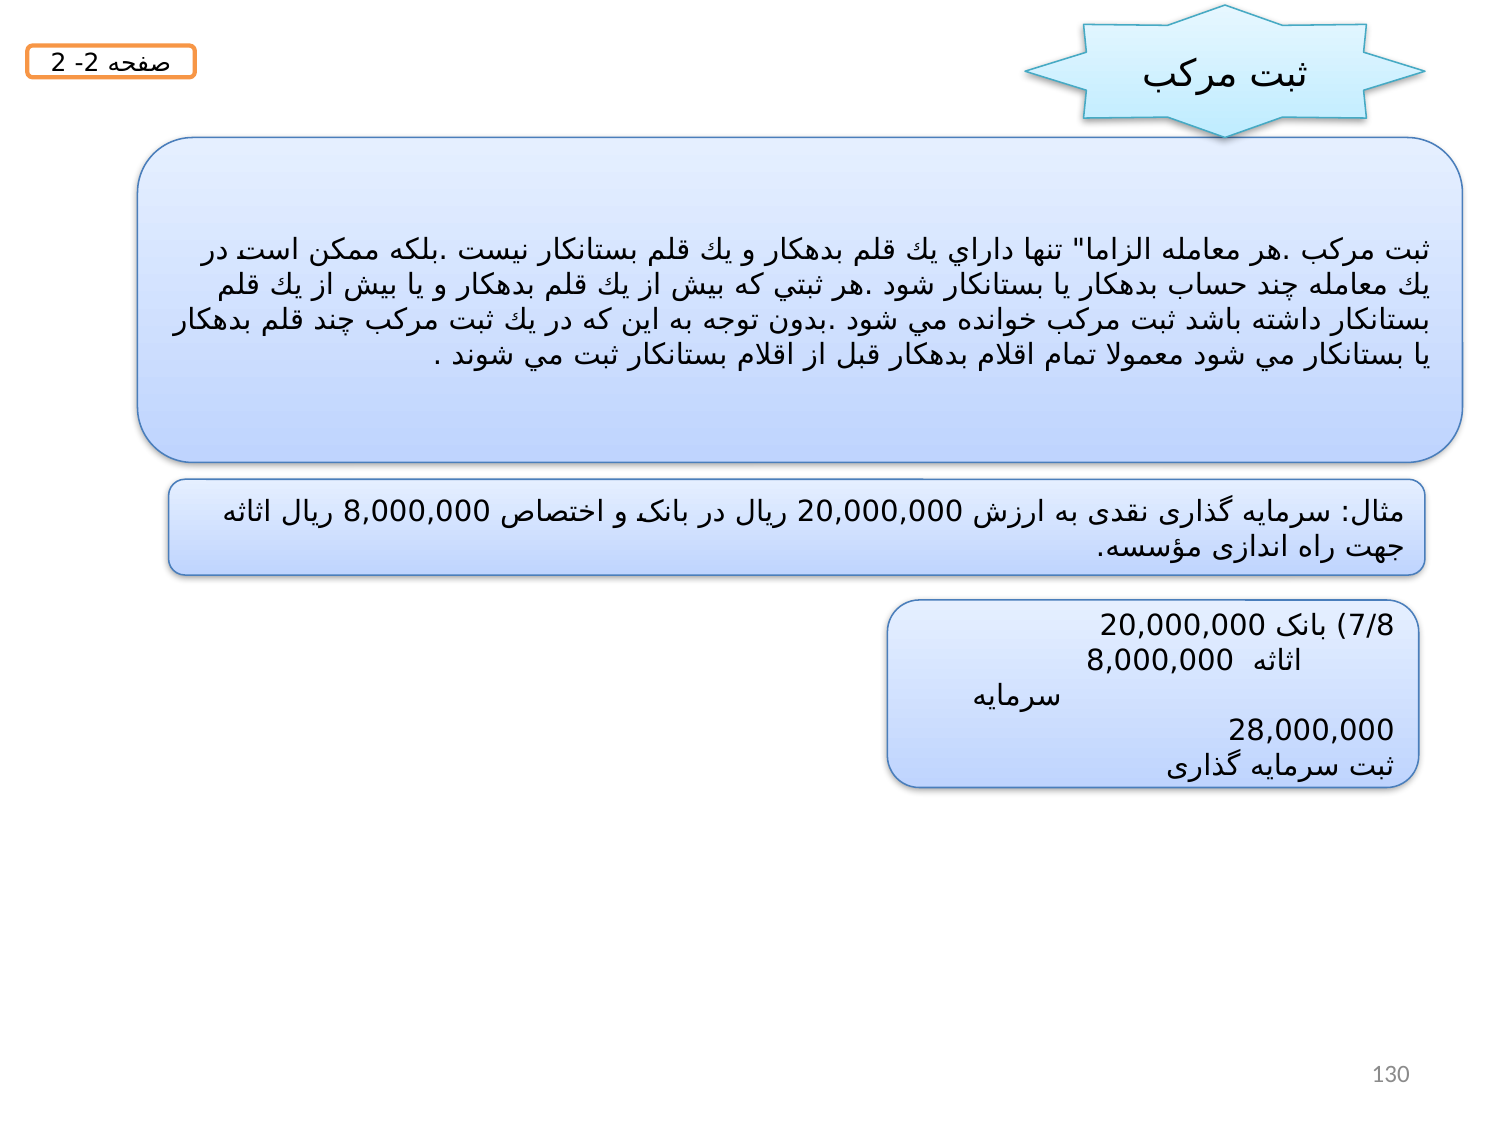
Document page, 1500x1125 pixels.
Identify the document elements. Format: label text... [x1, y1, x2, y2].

text_box صفحه 2- 2 [25, 43, 197, 80]
slide_number 130 [1074, 1042, 1425, 1103]
text_box مثال: سرمایه گذاری نقدی به ارزش 20,000,000 ريال در بانک و اختصاص 8,000,000 ريال اثاثه جهت راه اندازی مؤسسه. [167, 478, 1426, 576]
text_box 7/8) بانک 20,000,000 اثاثه 8,000,000 سرمایه 28,000,000 ثبت سرمایه گذاری [886, 599, 1420, 789]
text_box ثبت مركب .هر معامله الزاما" تنها داراي يك قلم بدهكار و يك قلم بستانكار نيست .بلكه ممكن است در يك معامله چند حساب بدهكار يا بستانكار شود .هر ثبتي كه بيش از يك قلم بدهكار و يا بيش از يك قلم بستانكار داشته باشد ثبت مركب خوانده مي شود .بدون توجه به اين كه در يك ثبت مركب چند قلم بدهكار يا بستانكار مي شود معمولا تمام اقلام بدهكار قبل از اقلام بستانكار ثبت مي شوند . [136, 136, 1464, 464]
text_box ثبت مرکب [1024, 4, 1426, 139]
